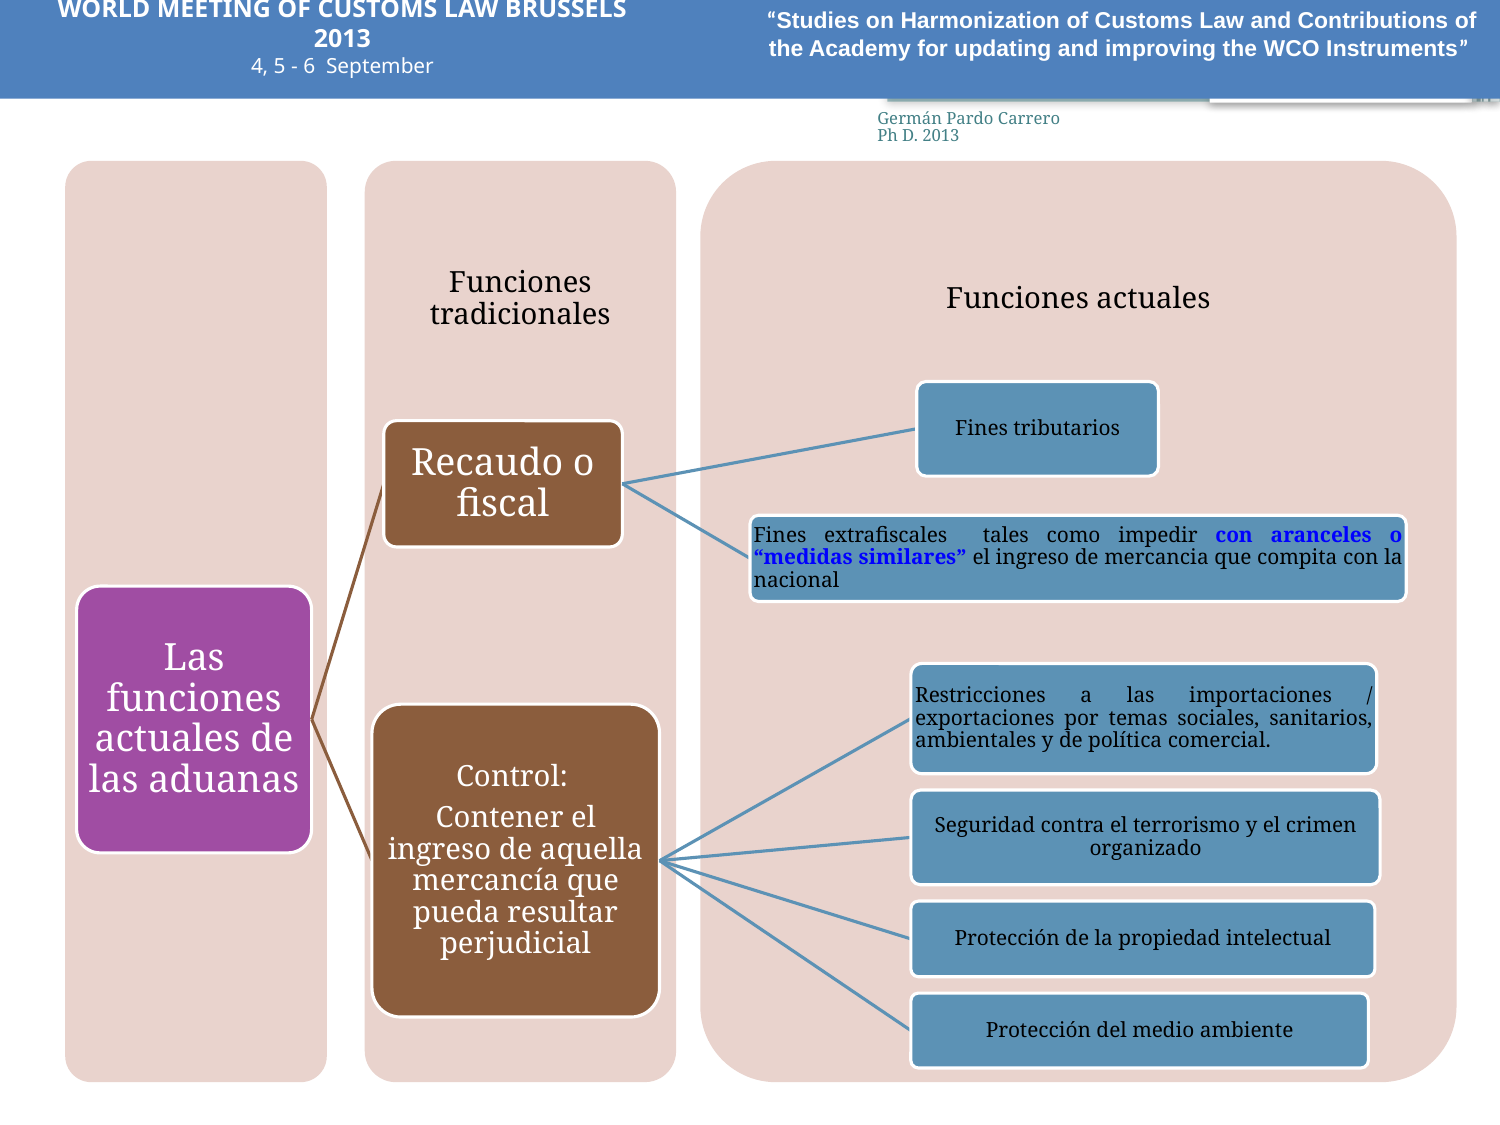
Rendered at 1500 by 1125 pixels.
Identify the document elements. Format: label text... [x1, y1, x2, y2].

text_box WORLD MEETING OF CUSTOMS LAW BRUSSELS 2013 4, 5 - 6 September [29, 0, 656, 85]
text_box [0, 0, 1500, 100]
text_box “Studies on Harmonization of Customs Law and Contributions of the Academy for updating and improving the WCO Instruments” [744, 0, 1500, 68]
footer Germán Pardo Carrero Ph D. 2013 [862, 100, 1080, 157]
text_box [64, 160, 1471, 1083]
